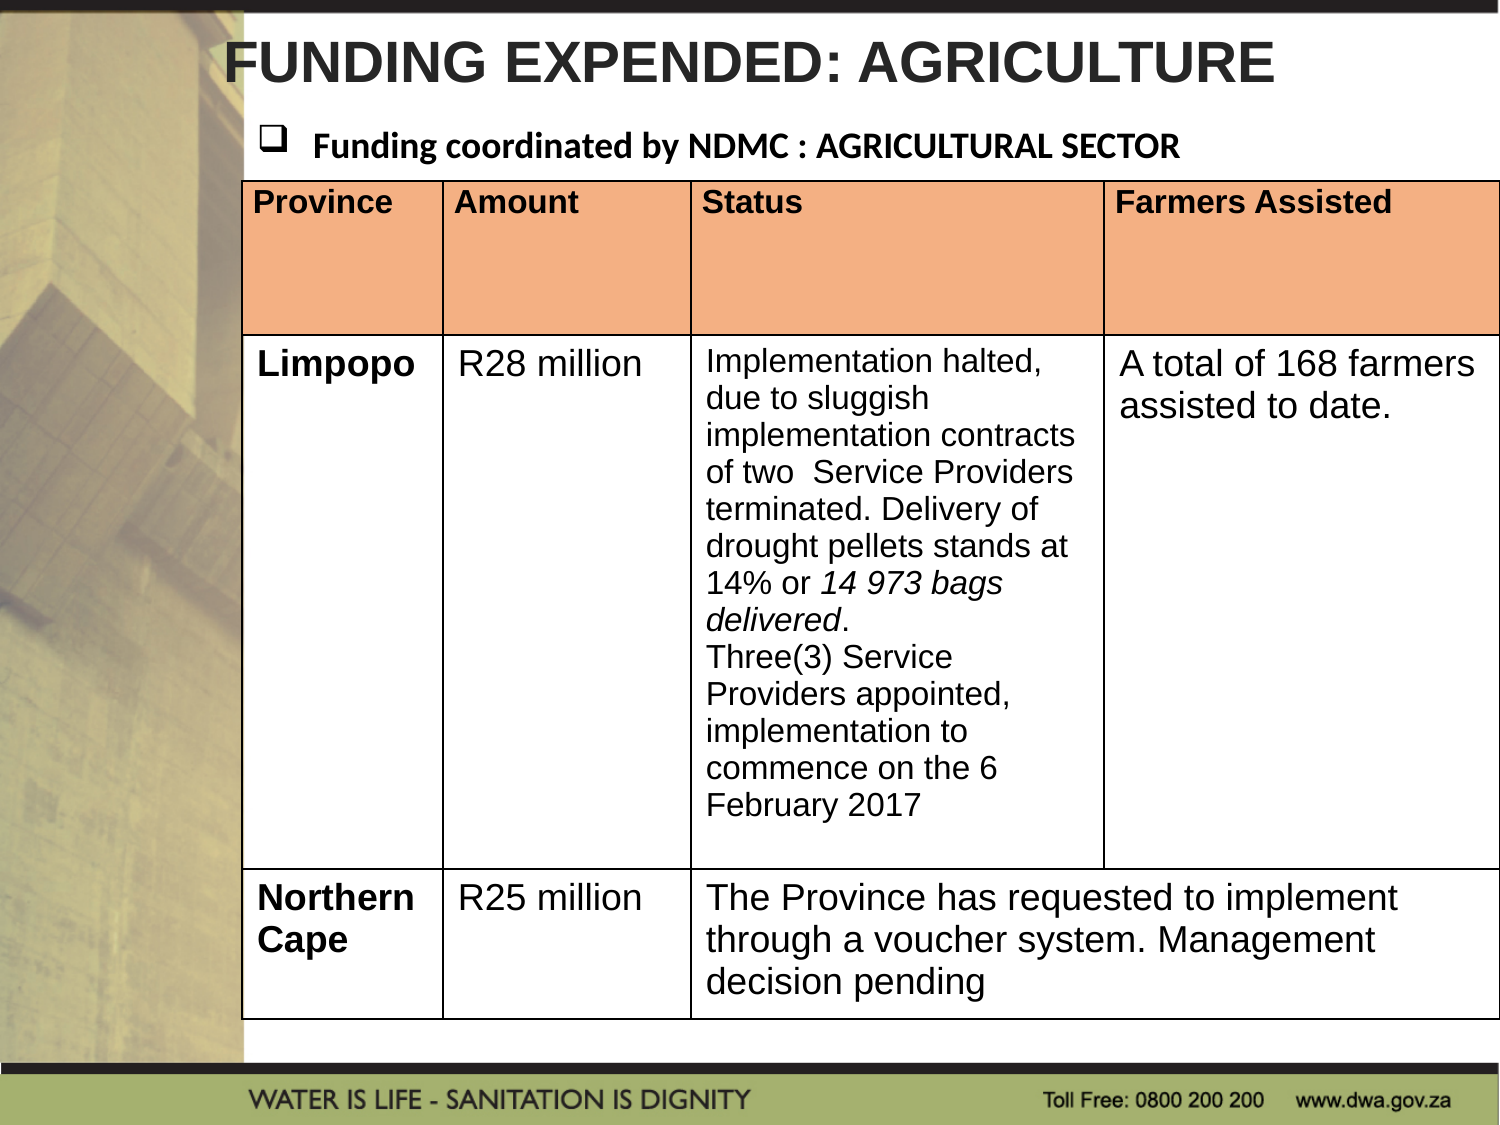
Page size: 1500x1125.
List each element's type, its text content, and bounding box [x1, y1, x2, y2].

table_cell Northern Cape [243, 870, 442, 1018]
picture [0, 102, 1500, 1125]
table_header Farmers Assisted [1105, 182, 1499, 334]
table_cell A total of 168 farmers assisted to date. [1105, 336, 1499, 868]
picture [0, 0, 1500, 30]
table_cell R25 million [444, 870, 690, 1018]
table_header Status [692, 182, 1103, 334]
table_header Amount [444, 182, 690, 334]
table_cell Implementation halted, due to sluggish implementation contracts of two Service Providers terminated. Delivery of drought pellets stands at 14% or 14 973 bags delivered. Three(3) Service Providers appointed, implementation to commence on the 6 February 2017 [692, 336, 1103, 868]
table_cell Limpopo [243, 336, 442, 868]
table_header Province [243, 182, 442, 334]
table_cell R28 million [444, 336, 690, 868]
table_cell The Province has requested to implement through a voucher system. Management decision pending [692, 870, 1499, 1018]
text_box FUNDING EXPENDED: AGRICULTURE [0, 30, 1500, 102]
text_box Funding coordinated by NDMC : AGRICULTURAL SECTOR [242, 113, 1441, 174]
